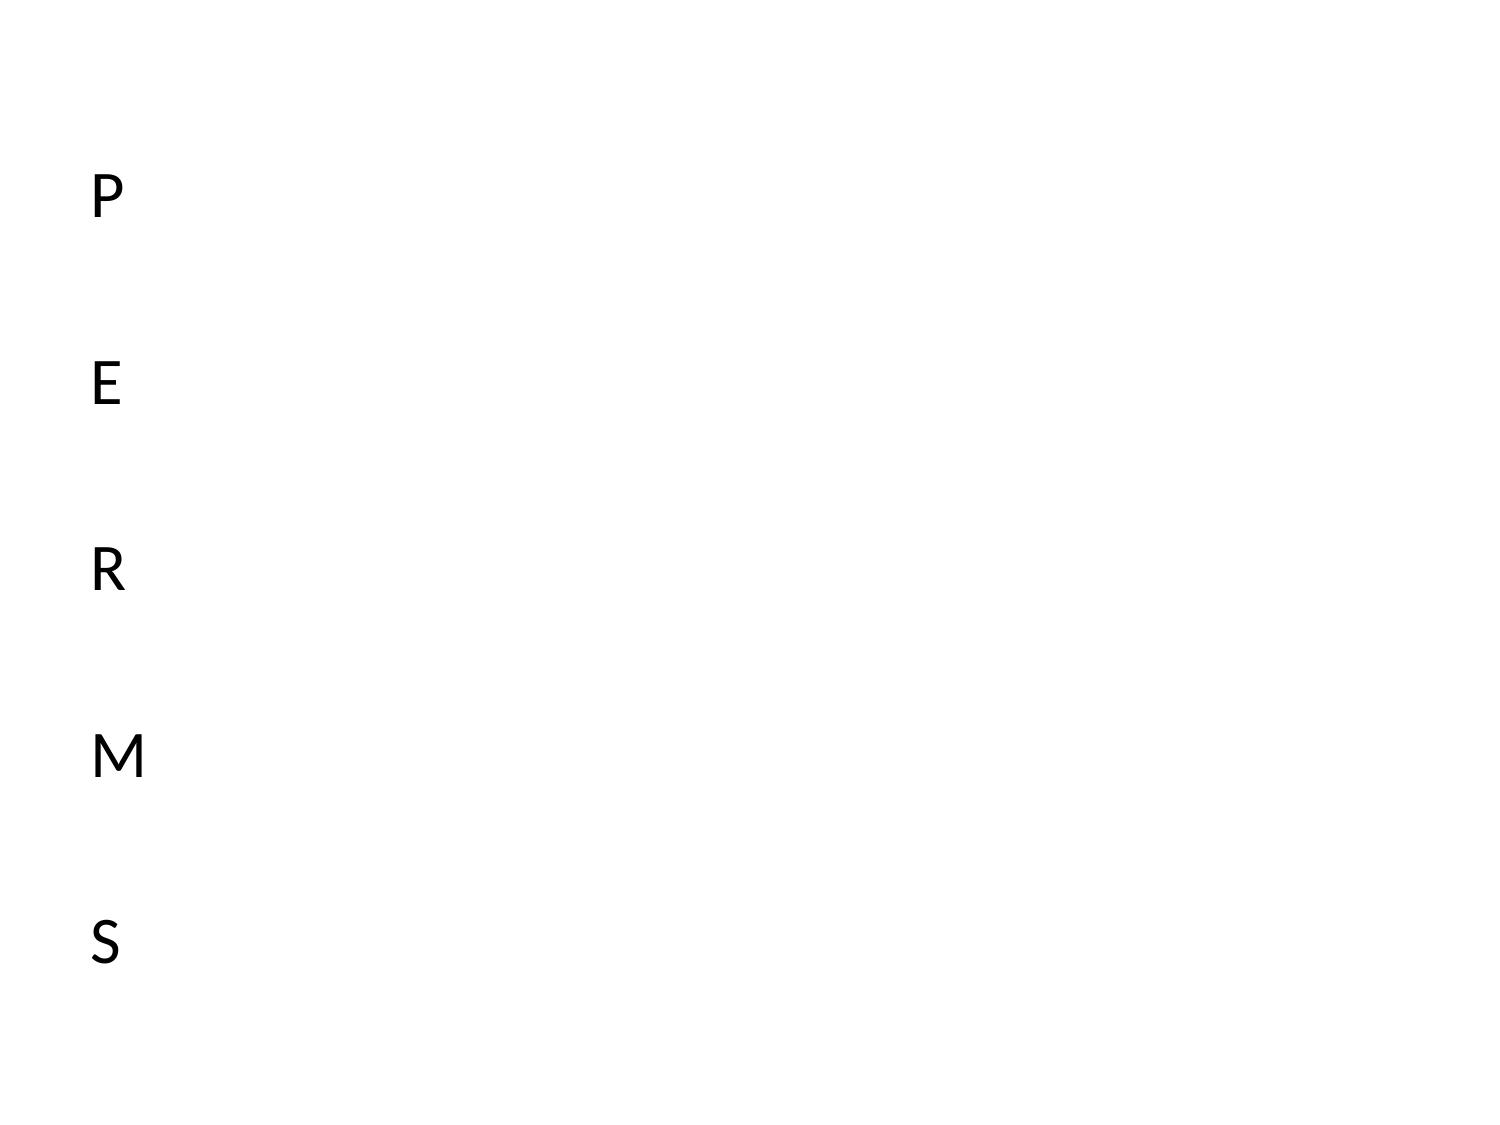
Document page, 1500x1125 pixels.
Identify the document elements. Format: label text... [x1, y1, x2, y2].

list P E R M S [75, 50, 1425, 1075]
